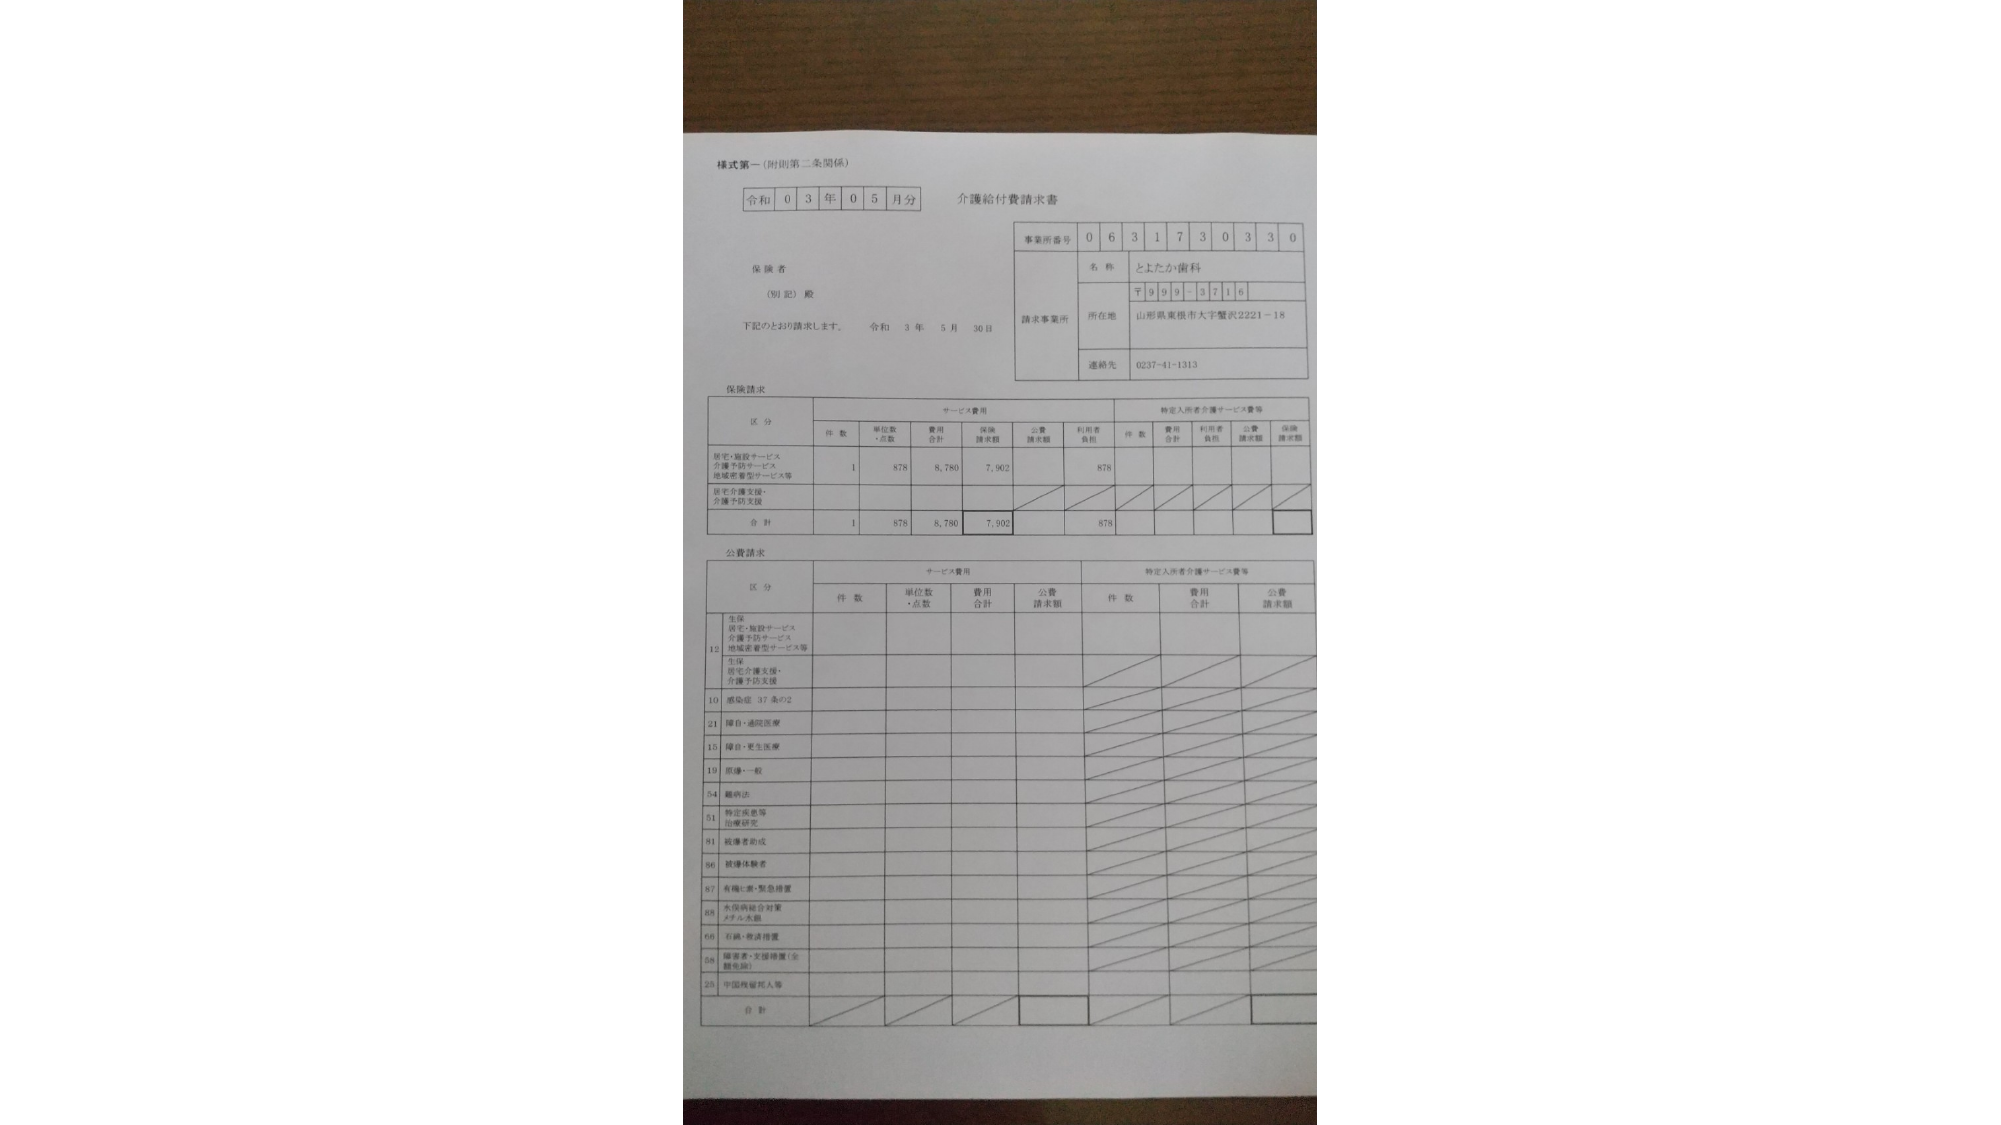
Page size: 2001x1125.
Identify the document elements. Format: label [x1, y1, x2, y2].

picture [683, 0, 1317, 1125]
